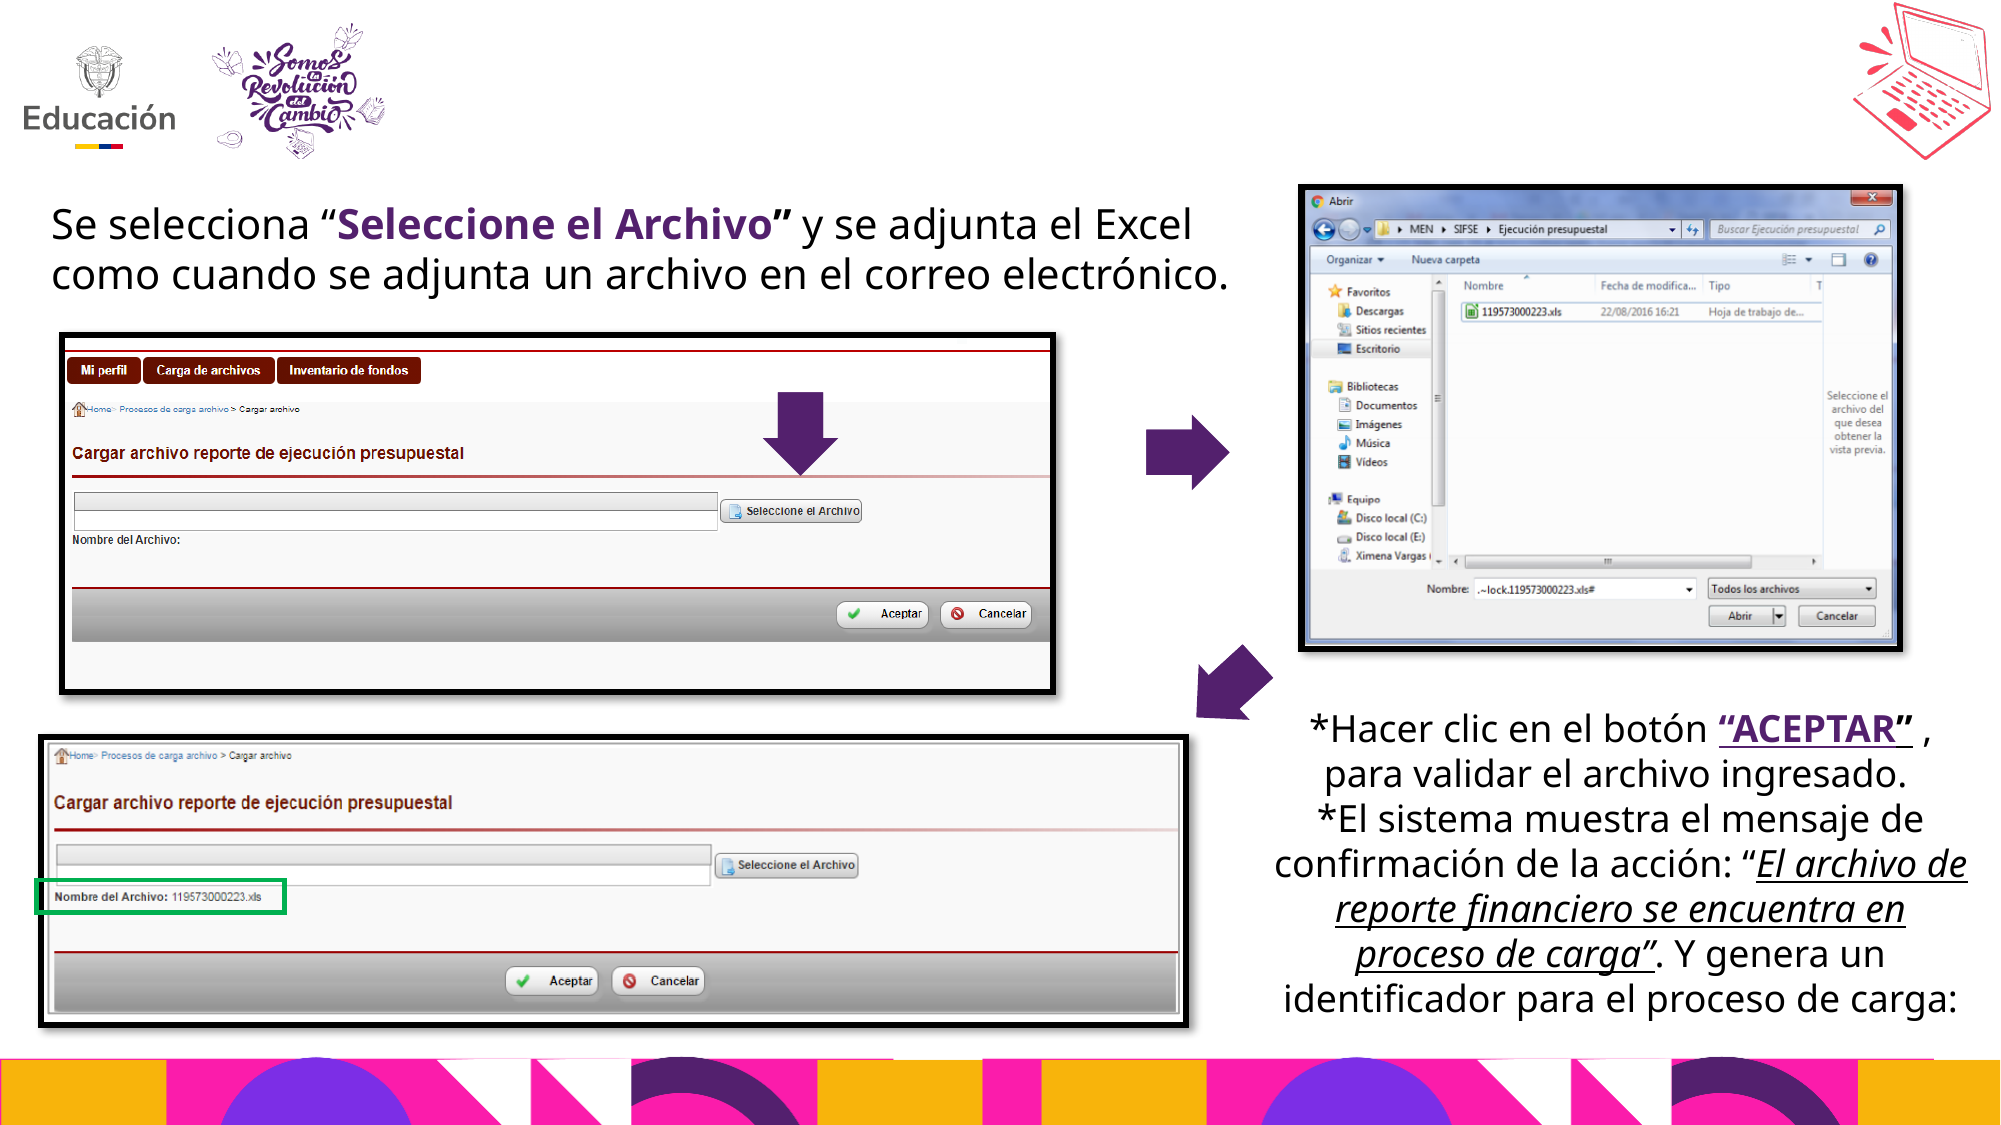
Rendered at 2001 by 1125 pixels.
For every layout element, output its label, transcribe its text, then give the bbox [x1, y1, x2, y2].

text_box *Hacer clic en el botón “ACEPTAR” , para validar el archivo ingresado. *El sistema muestra el mensaje de confirmación de la acción: “El archivo de reporte financiero se encuentra en proceso de carga”. Y genera un identificador para el proceso de carga: [1251, 697, 1991, 1028]
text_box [1184, 650, 1270, 728]
text_box [35, 878, 43, 914]
text_box Se selecciona “Seleccione el Archivo” y se adjunta el Excel como cuando se adjunta un archivo en el correo electrónico. [36, 190, 1252, 306]
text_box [1145, 414, 1231, 491]
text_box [758, 395, 843, 473]
picture [0, 0, 2001, 1125]
